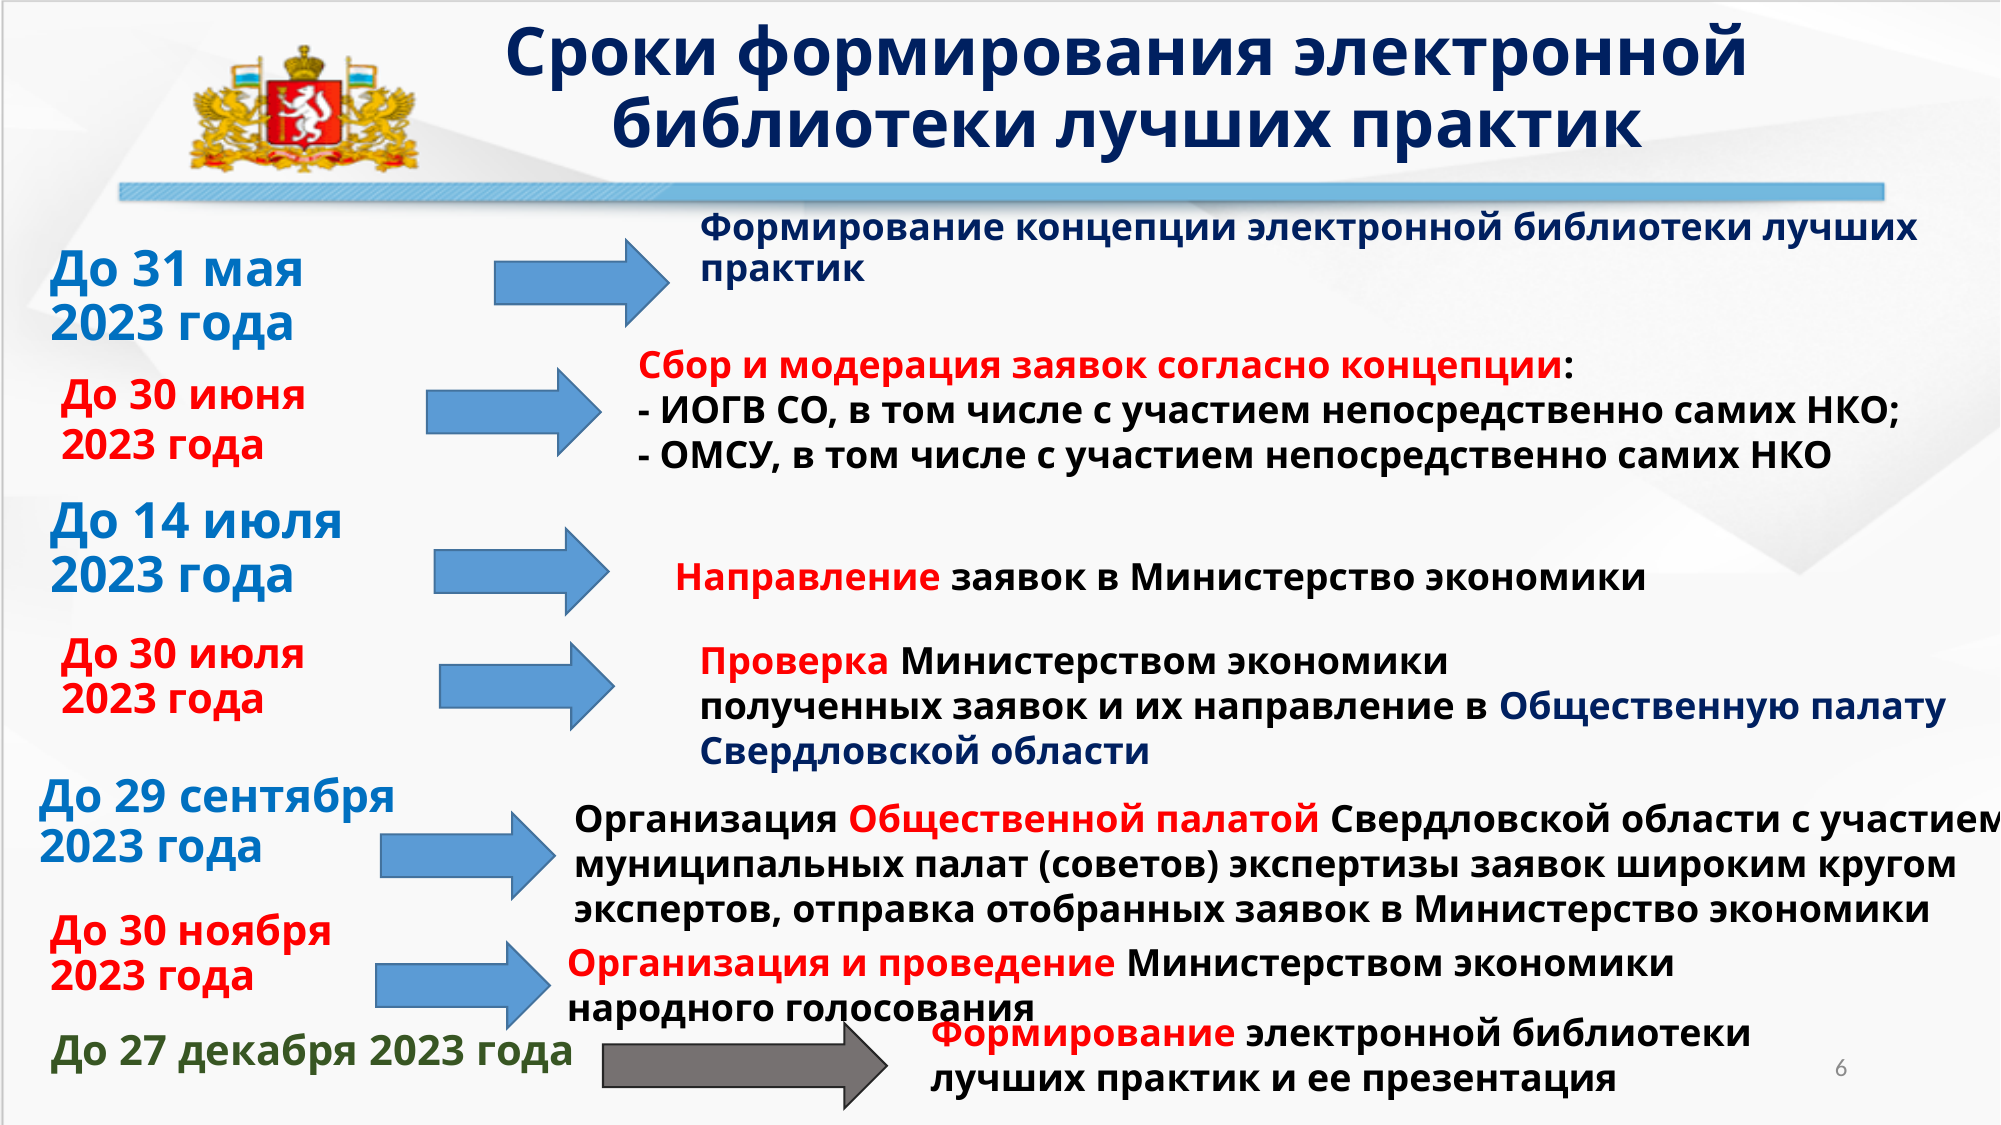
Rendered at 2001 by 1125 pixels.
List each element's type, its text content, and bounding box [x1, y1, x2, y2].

text_box [438, 641, 616, 732]
text_box [375, 940, 552, 1031]
text_box Проверка Министерством экономики полученных заявок и их направление в Общественную палату Свердловской области [684, 629, 1975, 780]
slide_number 6 [1810, 1037, 1863, 1097]
text_box Организация Общественной палатой Свердловской области с участием муниципальных палат (советов) экспертизы заявок широким кругом экспертов, отправка отобранных заявок в Министерство экономики [559, 787, 2000, 938]
picture [0, 0, 2001, 1125]
text_box Формирование концепции электронной библиотеки лучших практик [685, 201, 1964, 333]
text_box Сроки формирования электронной библиотеки лучших практик [445, 14, 1810, 170]
text_box Направление заявок в Министерство экономики [659, 545, 2000, 606]
text_box Формирование электронной библиотеки лучших практик и ее презентация [915, 1037, 1810, 1102]
text_box Сбор и модерация заявок согласно концепции: - ИОГВ СО, в том числе с участием непосредственно самих НКО; - ОМСУ, в том числе с участием непосредственно самих НКО [623, 333, 1964, 484]
text_box [433, 526, 611, 617]
title До 31 мая 2023 года [35, 216, 377, 360]
text_box До 30 июля 2023 года [46, 629, 410, 746]
text_box [379, 810, 557, 901]
text_box До 14 июля 2023 года [35, 492, 410, 665]
text_box До 30 ноября 2023 года [35, 929, 641, 1063]
text_box [601, 1037, 889, 1111]
text_box [425, 366, 603, 458]
text_box До 29 сентября 2023 года [24, 746, 630, 930]
text_box [493, 237, 671, 329]
text_box Организация и проведение Министерством экономики народного голосования [552, 931, 1893, 1037]
text_box До 27 декабря 2023 года [36, 1037, 710, 1081]
text_box До 30 июня 2023 года [46, 360, 522, 476]
